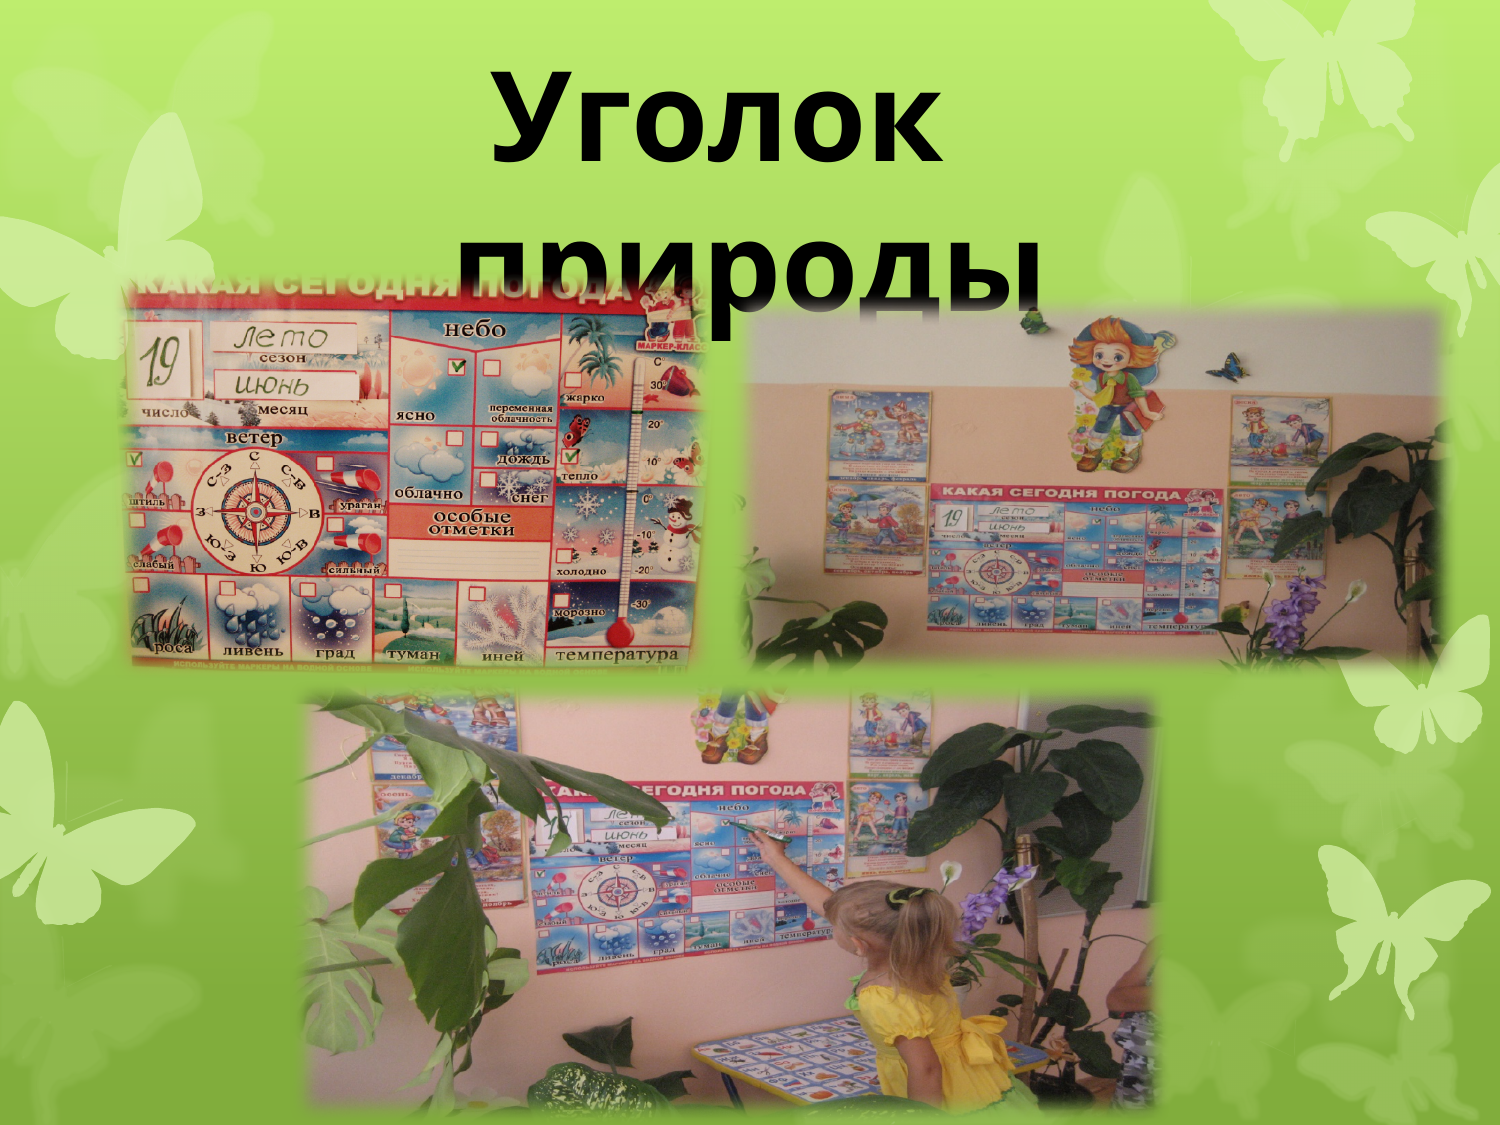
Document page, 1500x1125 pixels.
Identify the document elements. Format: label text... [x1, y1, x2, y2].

title Уголок природы [165, 110, 1335, 263]
picture [288, 290, 1460, 1125]
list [111, 269, 716, 682]
